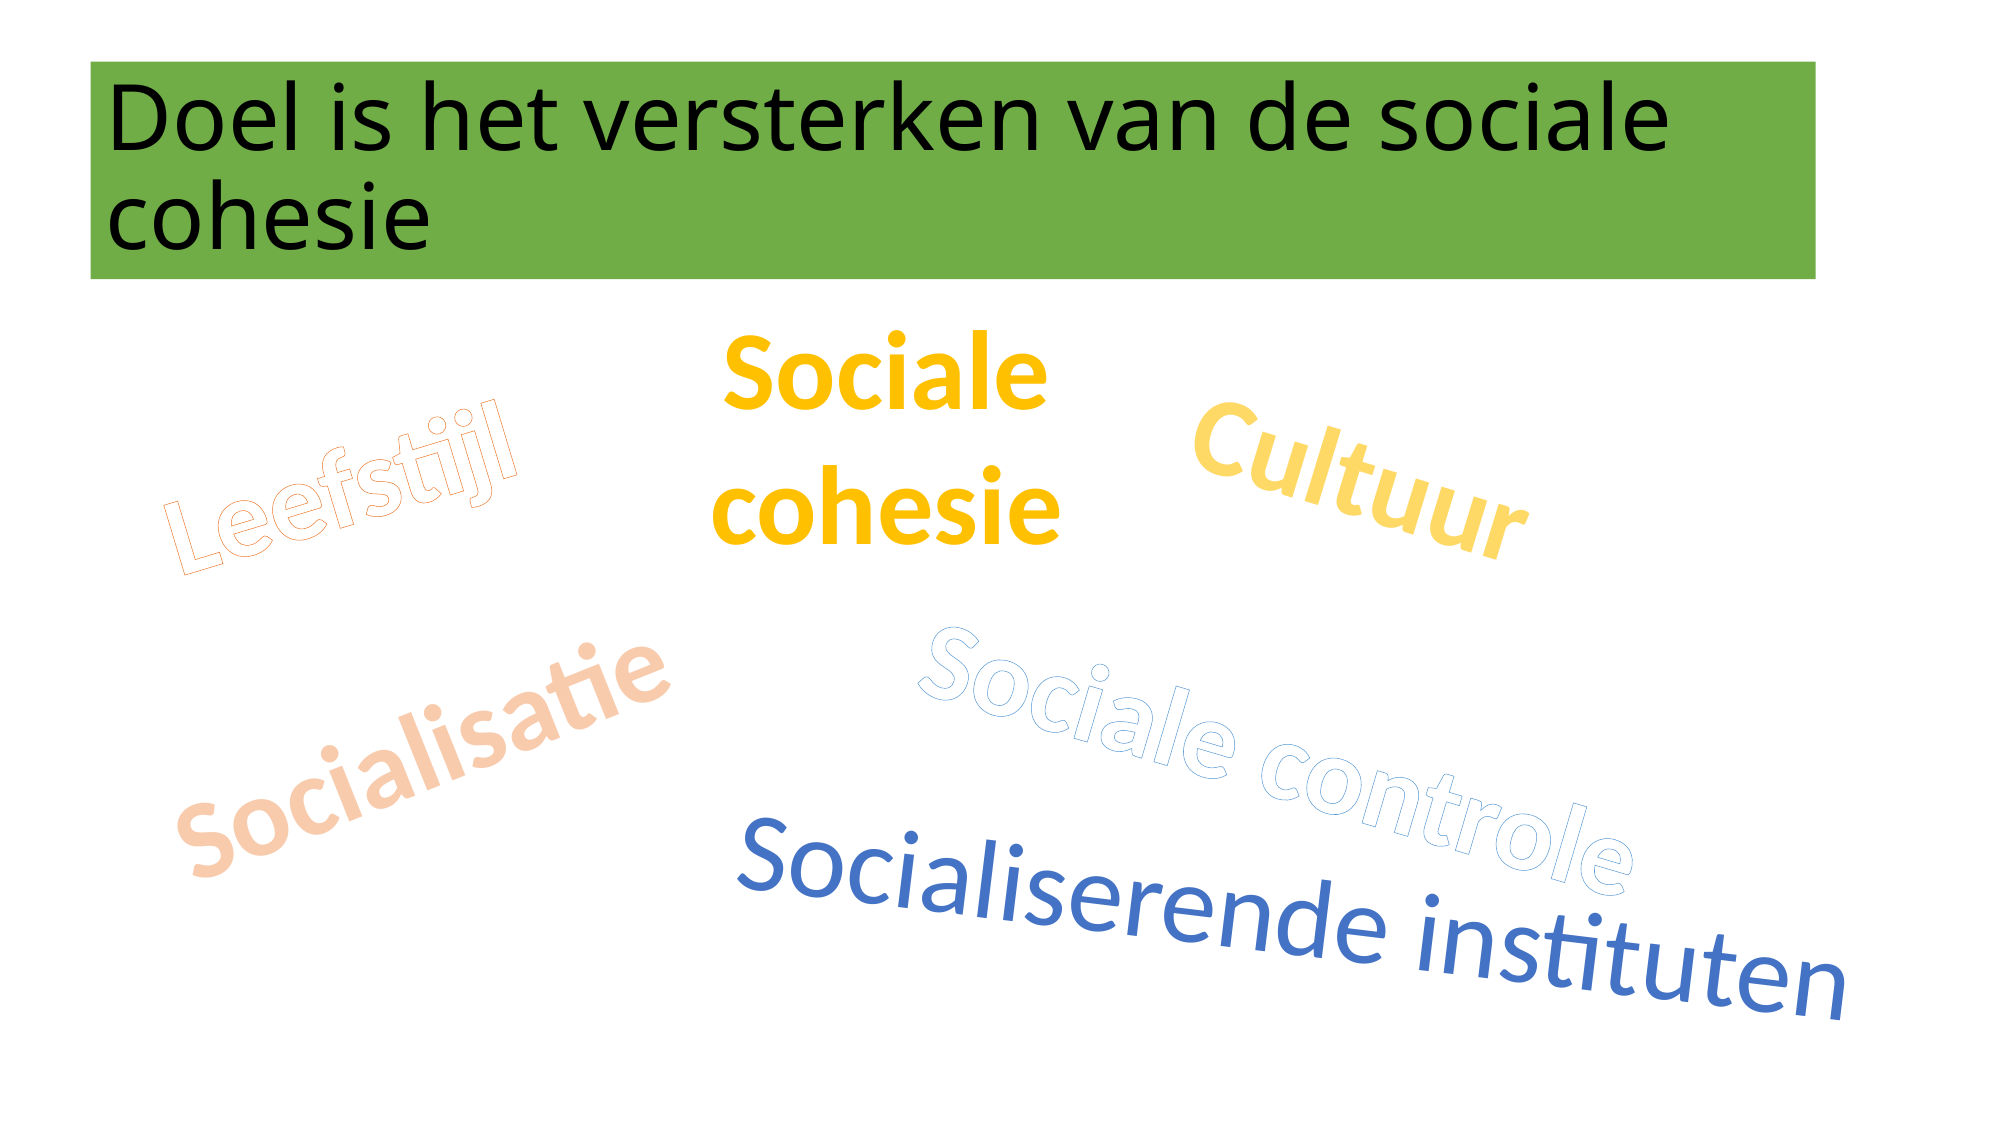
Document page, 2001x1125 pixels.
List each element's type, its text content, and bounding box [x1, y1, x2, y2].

text_box Socialiserende instituten [714, 766, 1877, 1055]
text_box Socialisatie [135, 575, 728, 918]
text_box Sociale cohesie [569, 289, 1205, 575]
title Doel is het versterken van de sociale cohesie [90, 61, 1816, 280]
text_box Sociale controle [890, 575, 1699, 881]
text_box Cultuur [1121, 345, 1566, 729]
text_box Leefstijl [130, 345, 569, 610]
